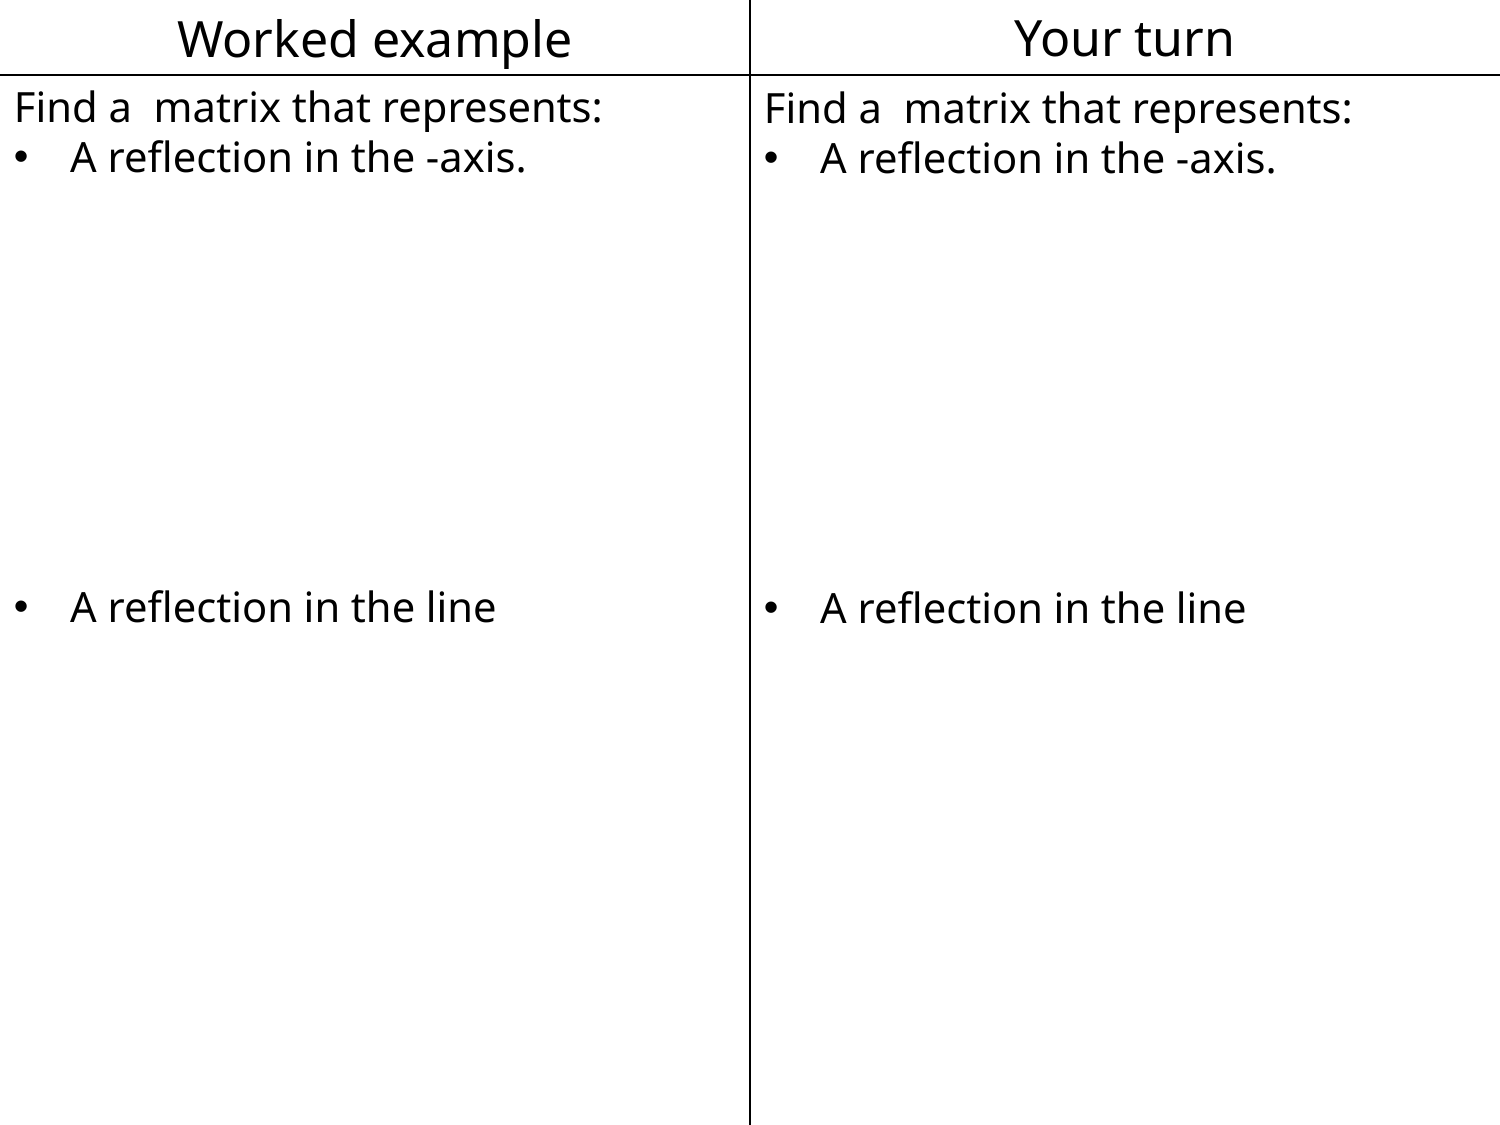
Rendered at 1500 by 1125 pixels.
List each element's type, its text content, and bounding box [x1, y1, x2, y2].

text_box Worked example [0, 0, 749, 74]
text_box Your turn [751, 0, 1500, 74]
